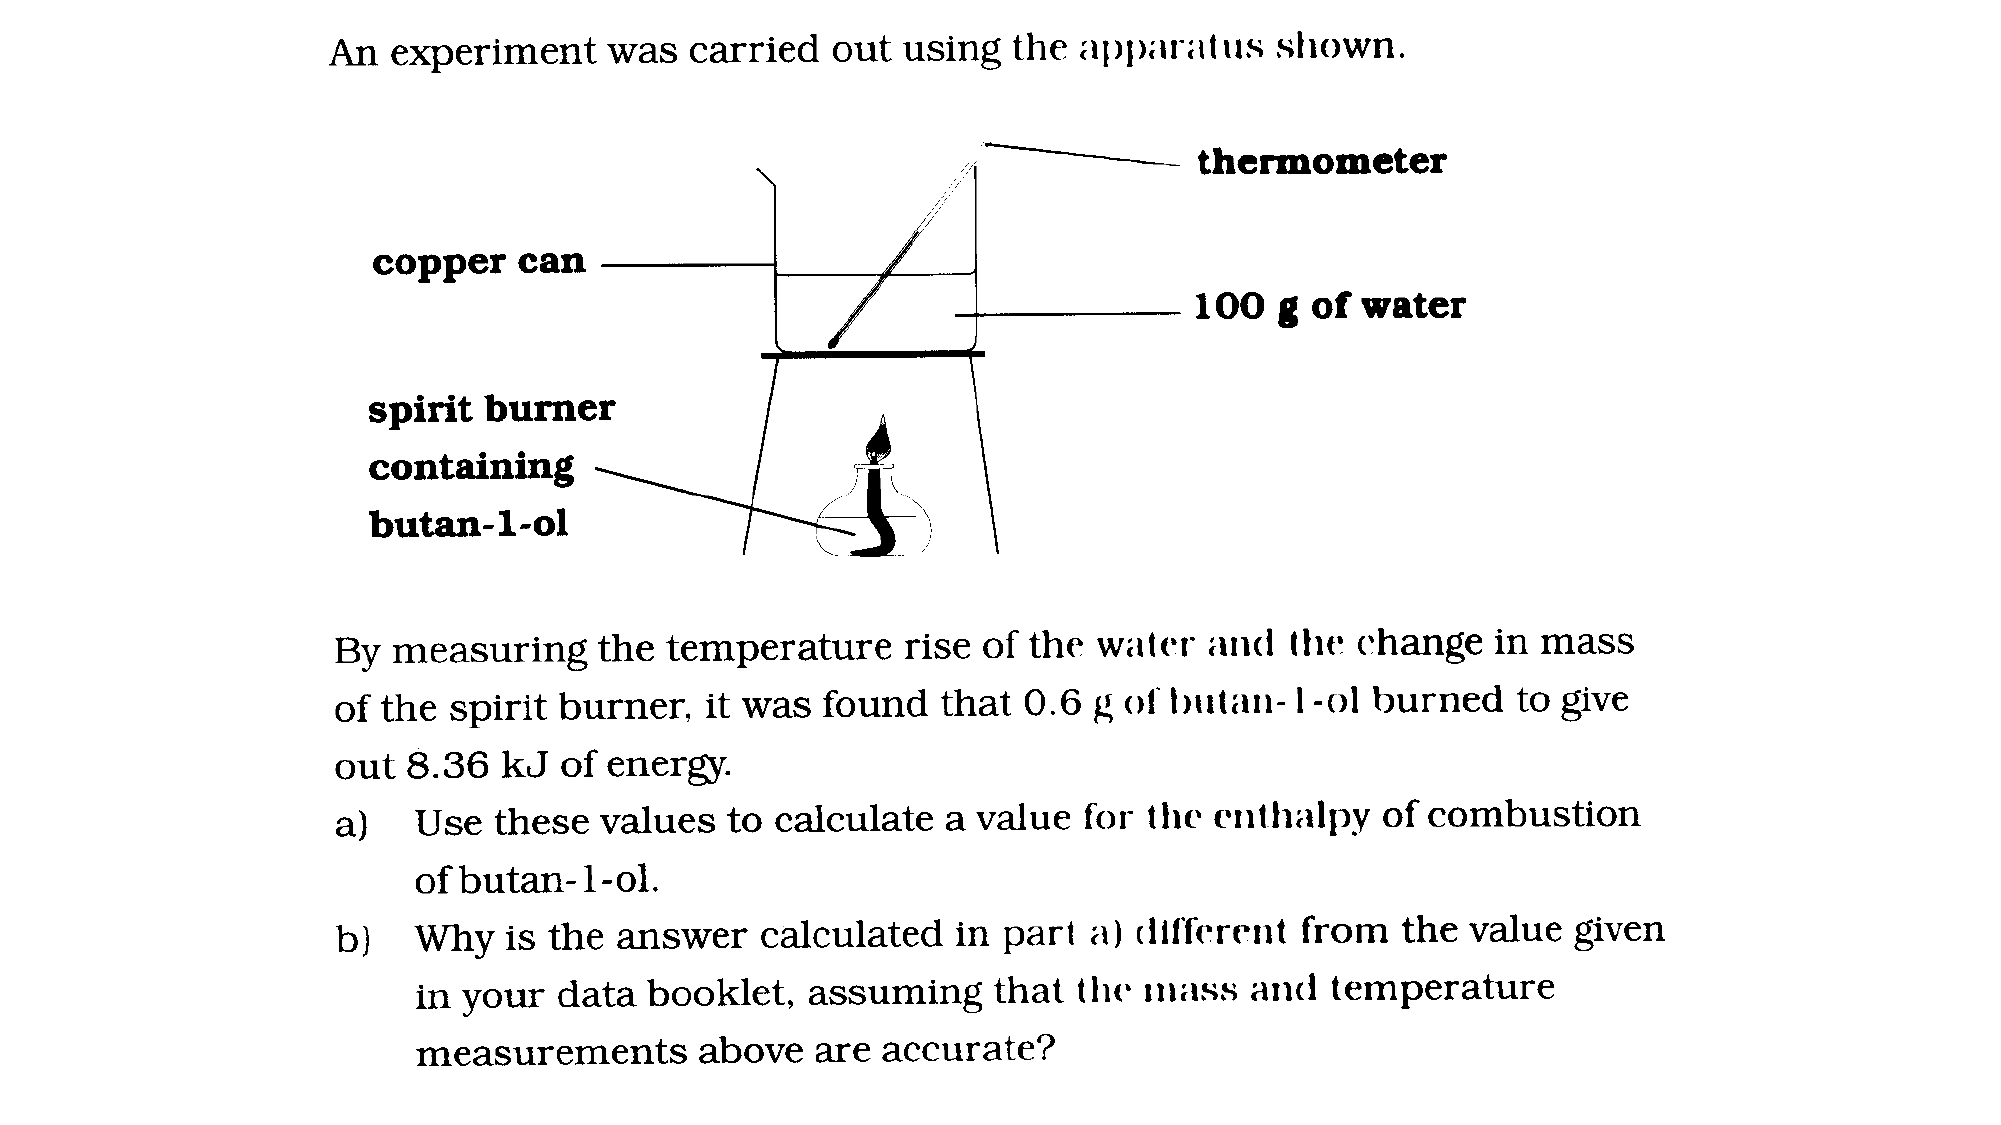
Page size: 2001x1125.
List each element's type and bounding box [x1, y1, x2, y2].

picture [303, 0, 1715, 1125]
